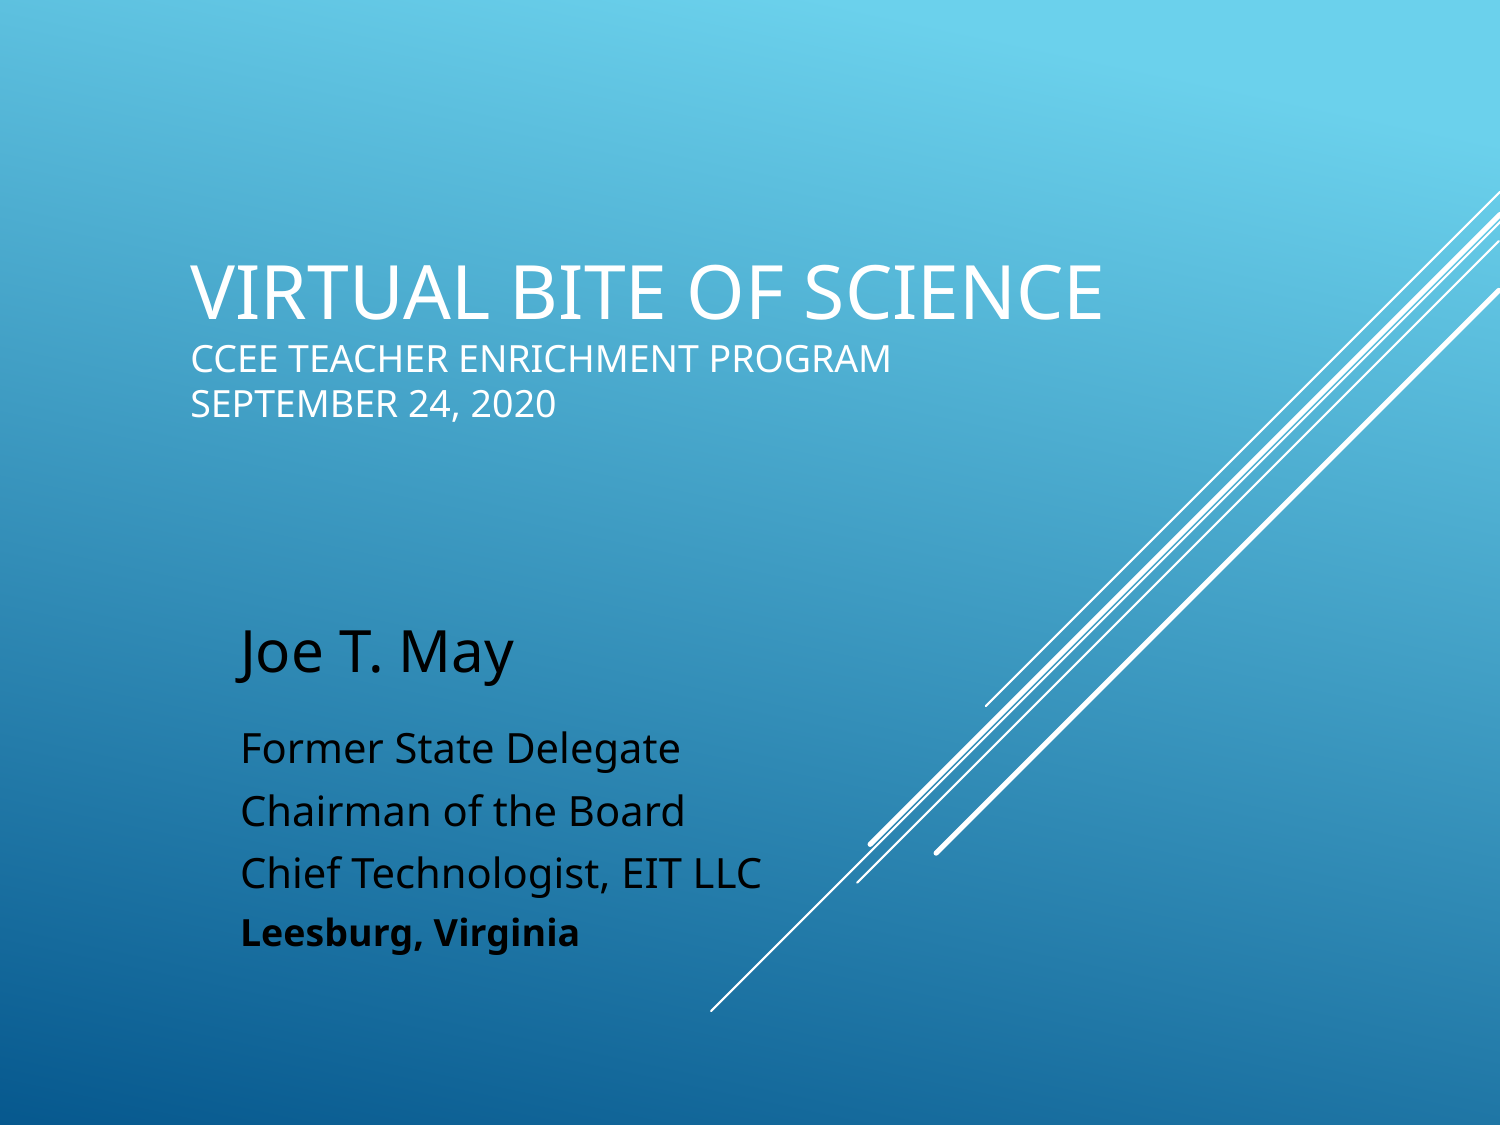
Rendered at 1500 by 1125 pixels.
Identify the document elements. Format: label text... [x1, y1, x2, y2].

title VIRTUAL BITE OF SCIENCE CCEE TEACHER ENRICHMENT PROGRAM September 24, 2020 [175, 207, 1438, 432]
subtitle Joe T. May Former State Delegate Chairman of the Board Chief Technologist, EIT LLC Leesburg, Virginia [225, 606, 1290, 987]
